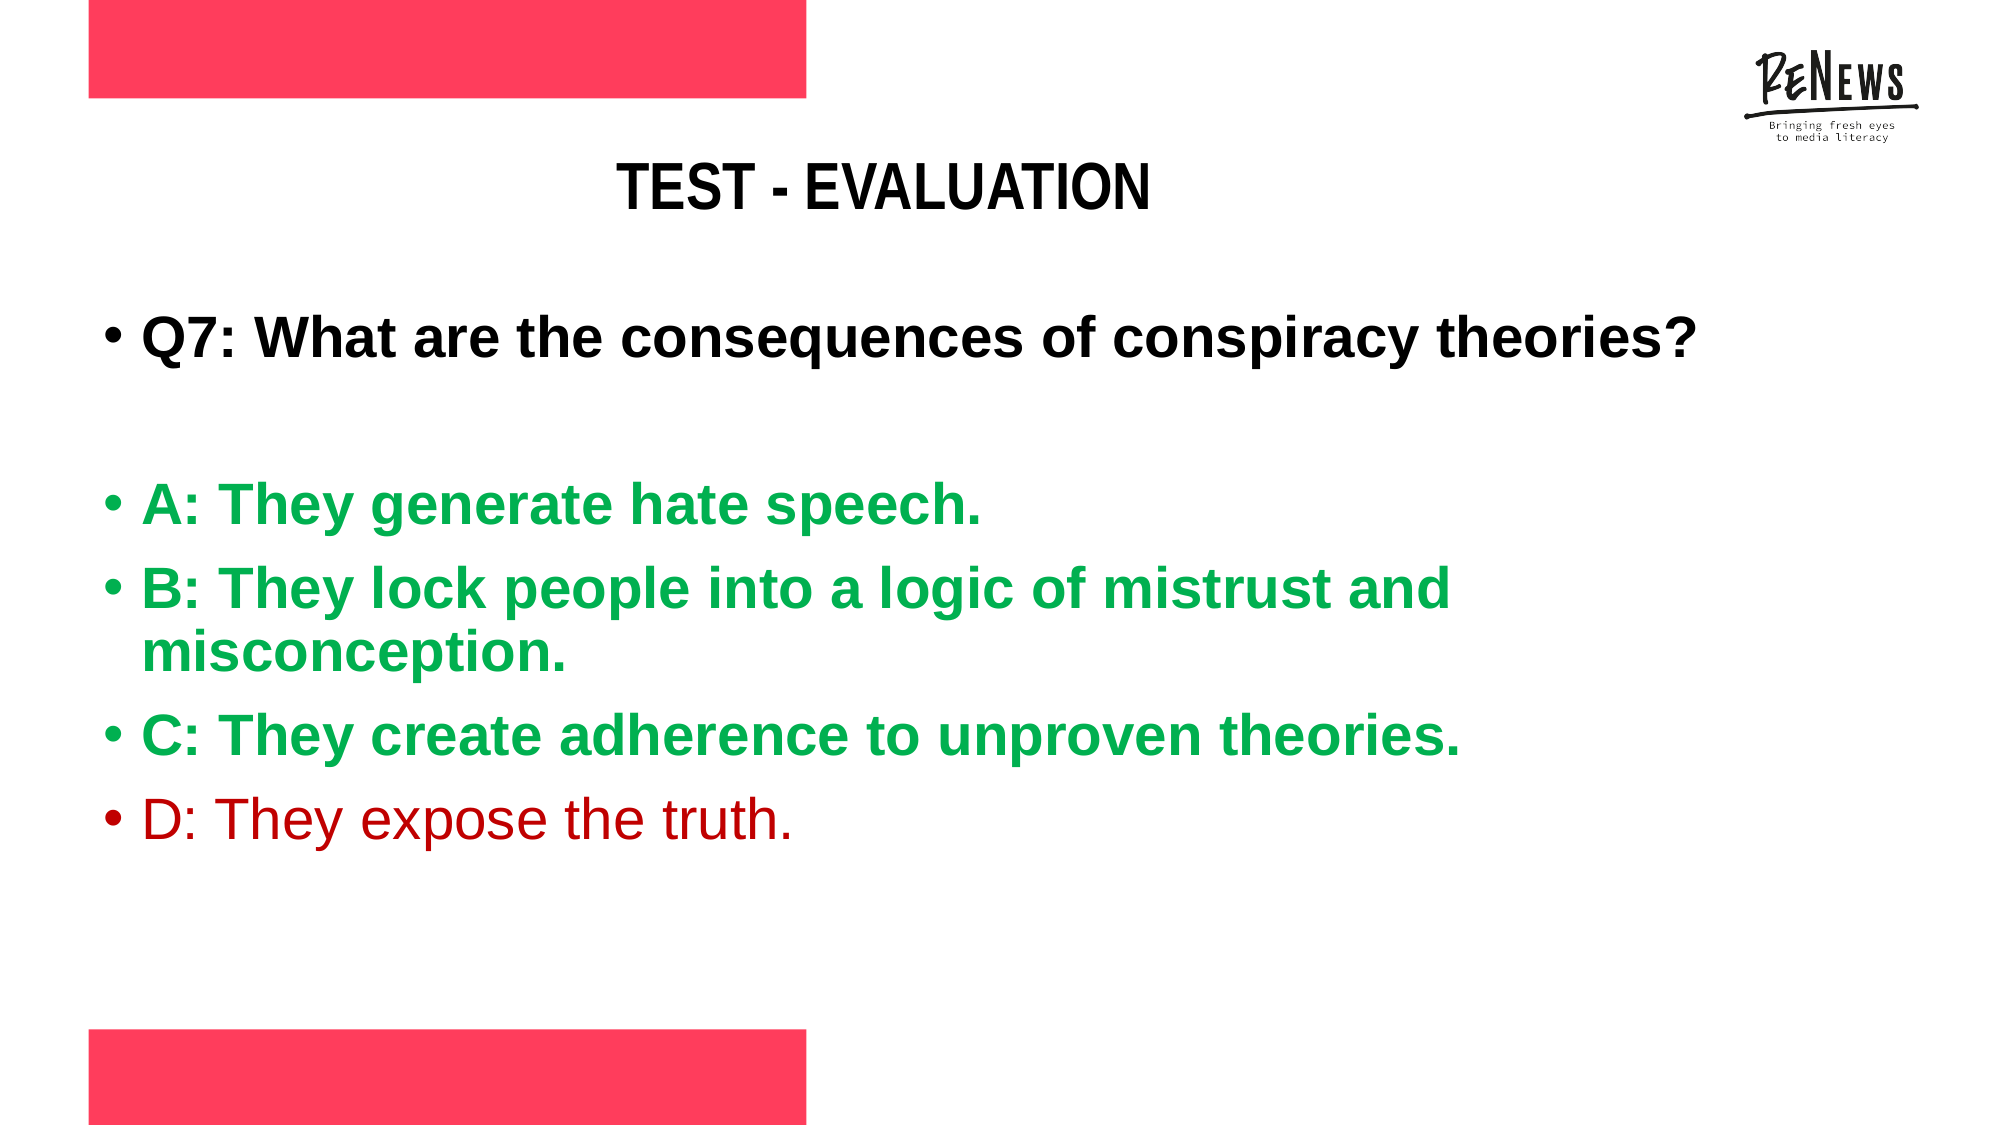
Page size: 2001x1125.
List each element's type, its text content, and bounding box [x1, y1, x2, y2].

picture [1744, 50, 1919, 147]
list Q7: What are the consequences of conspiracy theories? A: They generate hate speech. B: They lock people into a logic of mistrust and misconception. C: They create adherence to unproven theories. D: They expose the truth. [88, 299, 1863, 1014]
text_box [88, 1028, 807, 1125]
title Test - evaluation [88, 98, 1681, 278]
text_box [88, 0, 807, 99]
text_box [1735, 0, 1936, 199]
